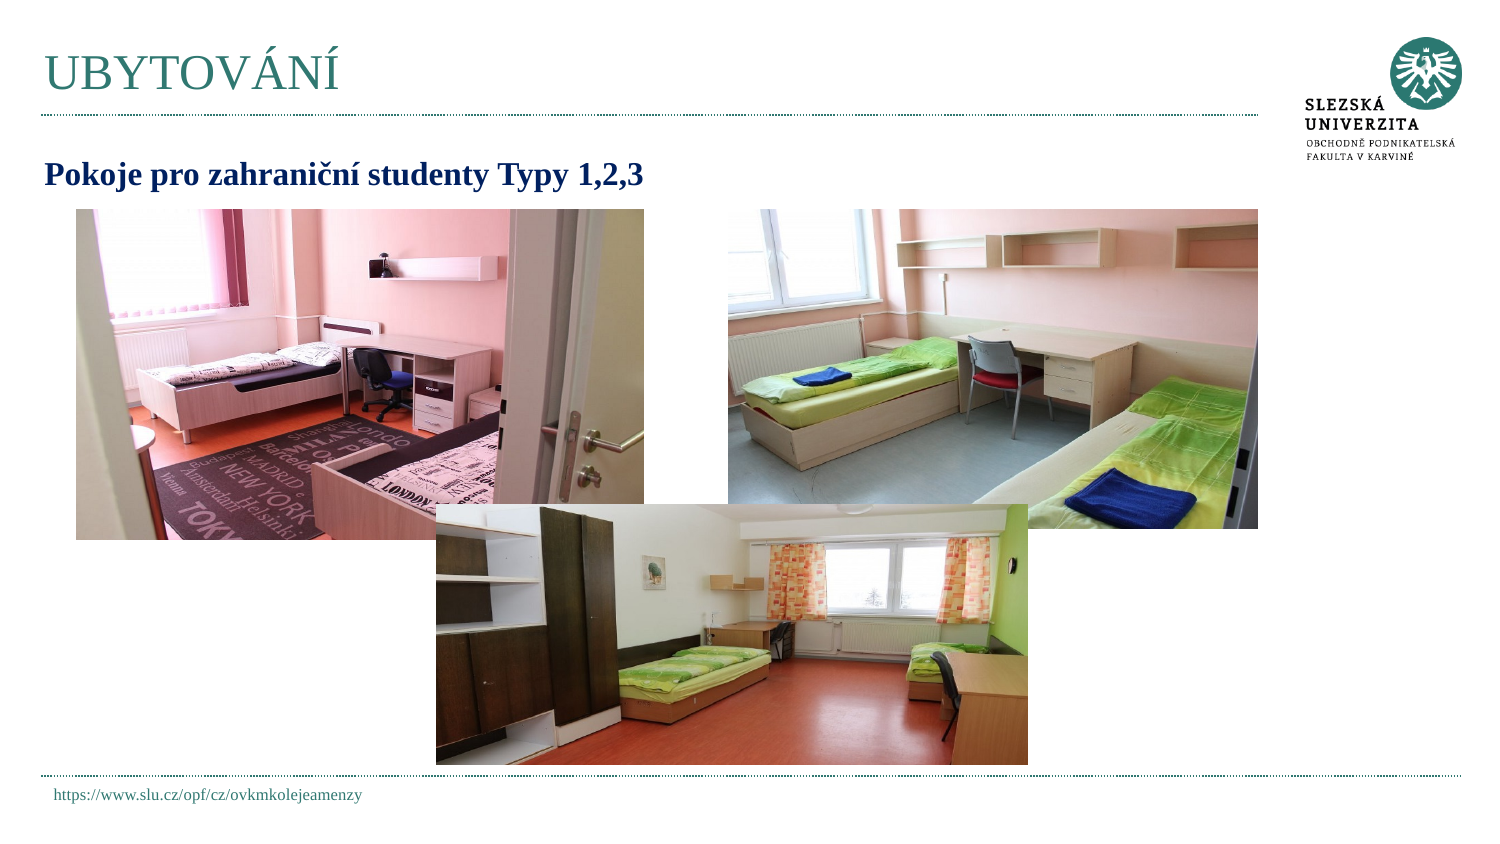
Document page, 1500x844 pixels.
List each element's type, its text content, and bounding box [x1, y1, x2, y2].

title UBYTOVÁNÍ [29, 32, 857, 116]
picture [1305, 37, 1462, 160]
picture [76, 208, 1259, 765]
text_box Pokoje pro zahraniční studenty Typy 1,2,3 [29, 144, 1329, 245]
footer https://www.slu.cz/opf/cz/ovkmkolejeamenzy [38, 776, 514, 822]
